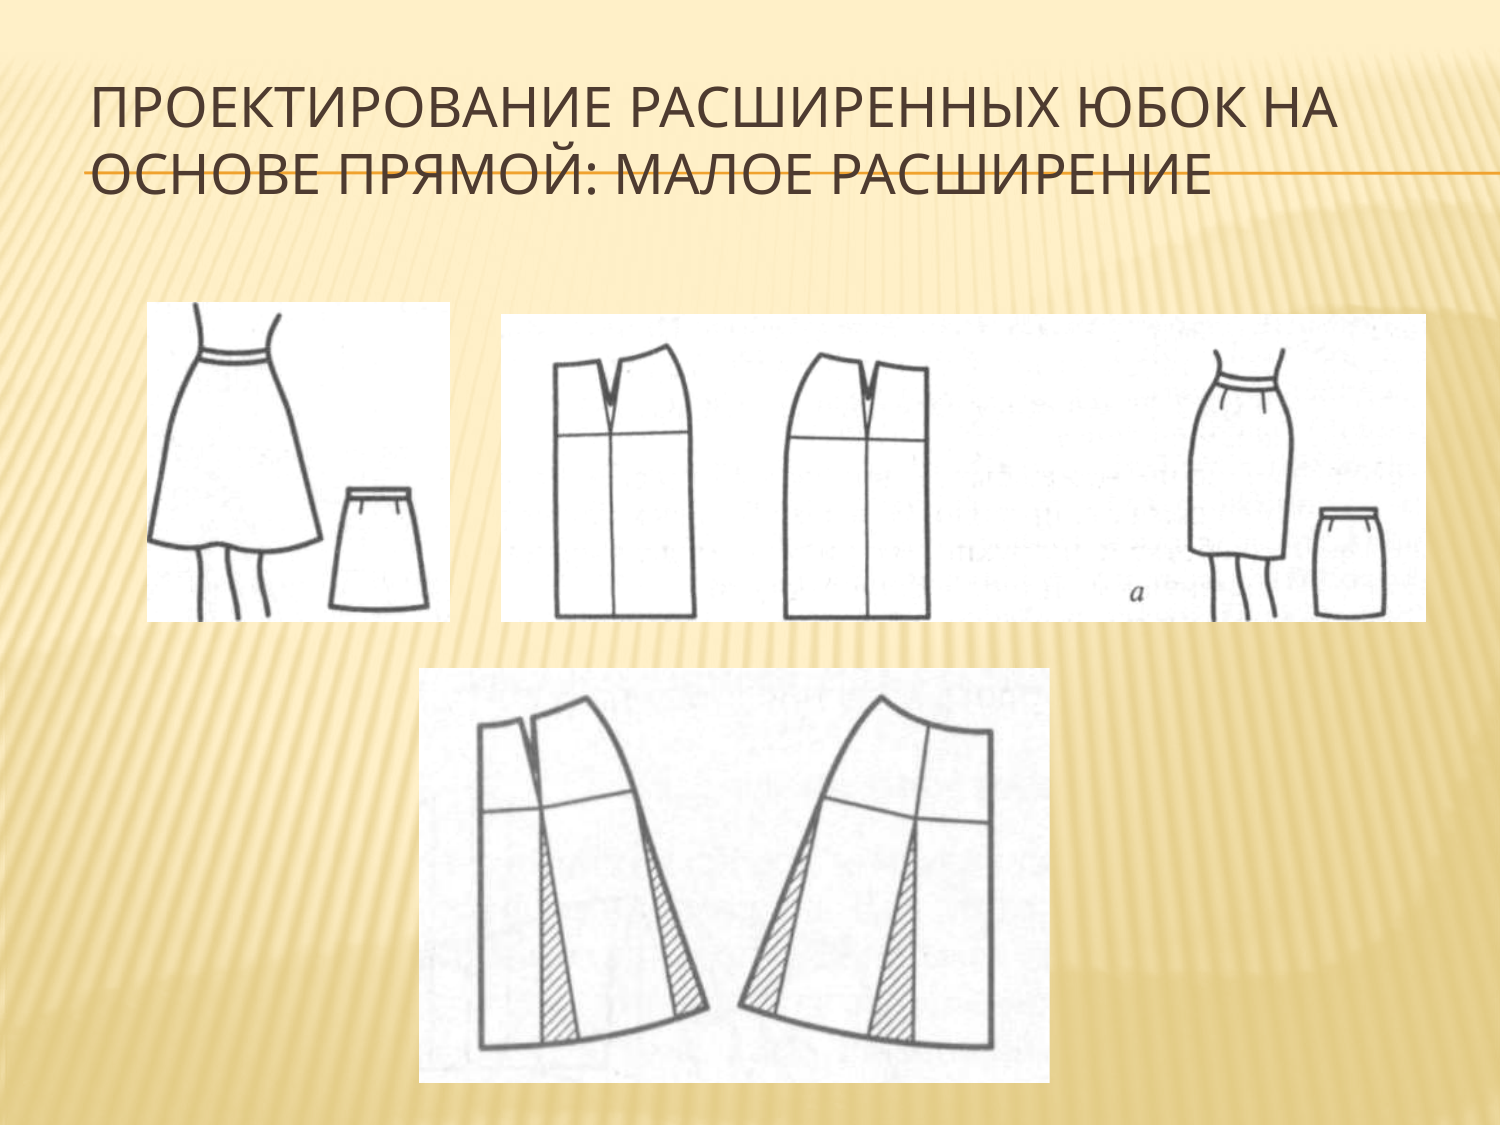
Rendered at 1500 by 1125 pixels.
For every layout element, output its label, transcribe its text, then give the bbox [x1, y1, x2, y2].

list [147, 302, 451, 622]
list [418, 668, 1050, 1083]
title Проектирование расширенных юбок на основе прямой: малое расширение [75, 45, 1425, 233]
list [501, 314, 1426, 622]
